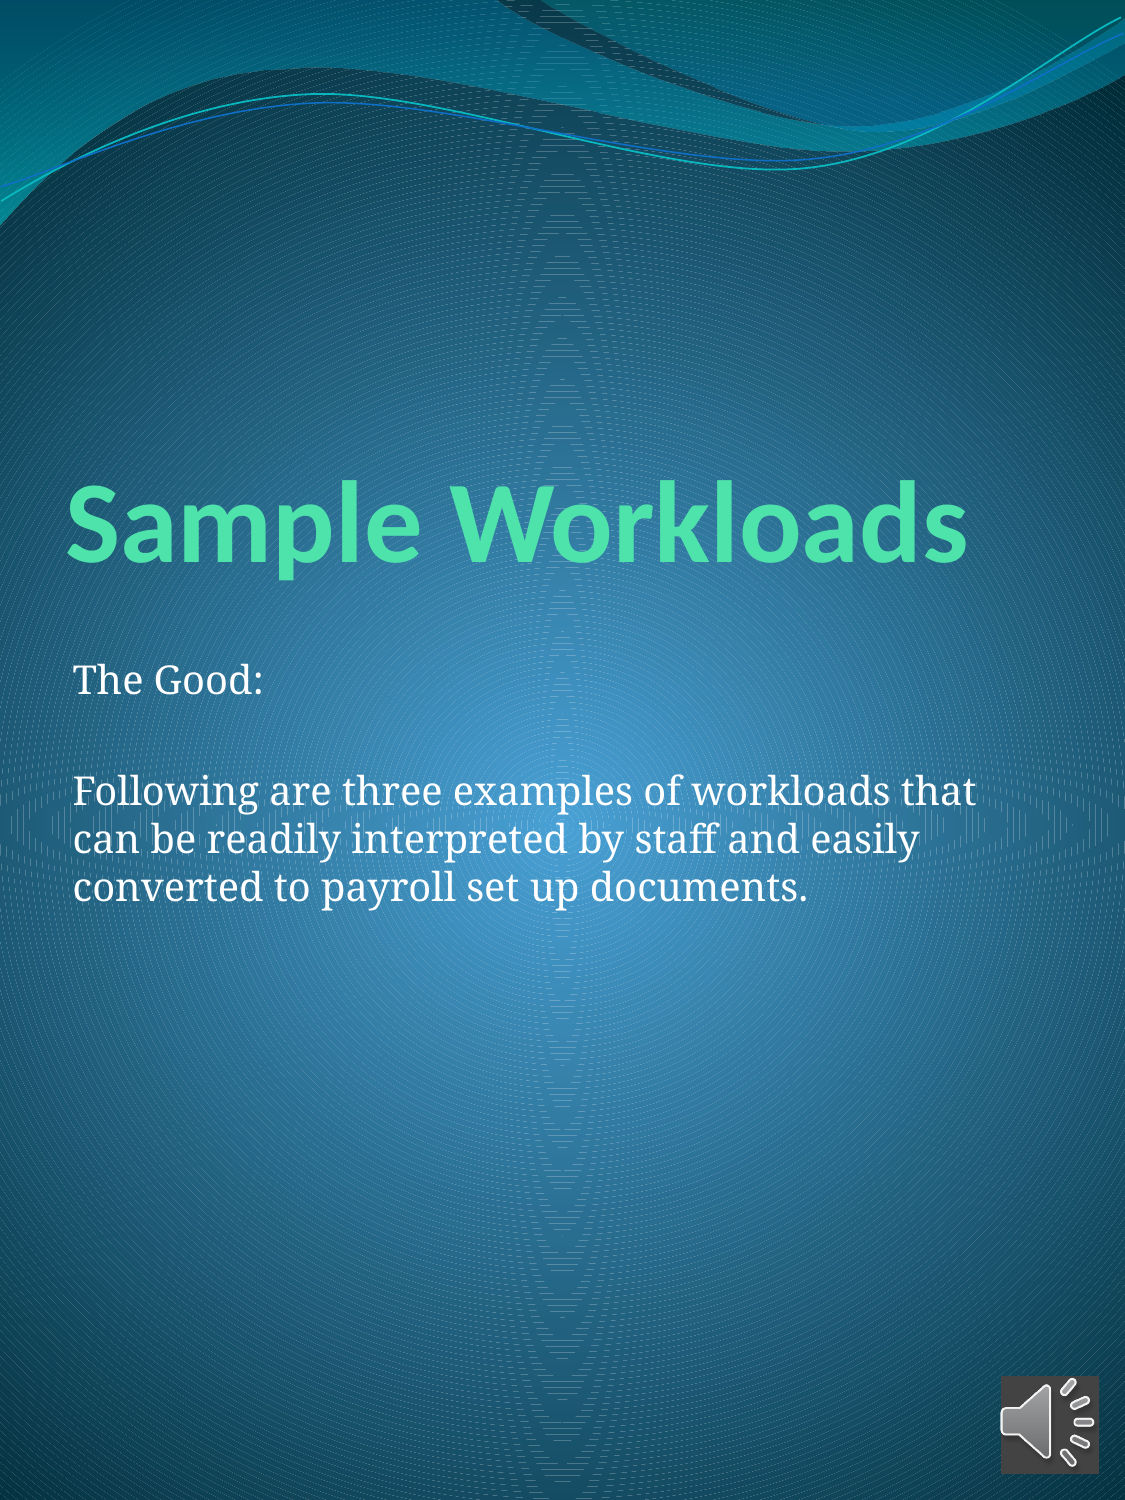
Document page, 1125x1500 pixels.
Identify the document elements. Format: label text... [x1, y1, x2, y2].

list The Good: Following are three examples of workloads that can be readily interpreted by staff and easily converted to payroll set up documents. [65, 591, 1022, 922]
picture [999, 1374, 1101, 1476]
title Sample Workloads [65, 288, 1022, 586]
